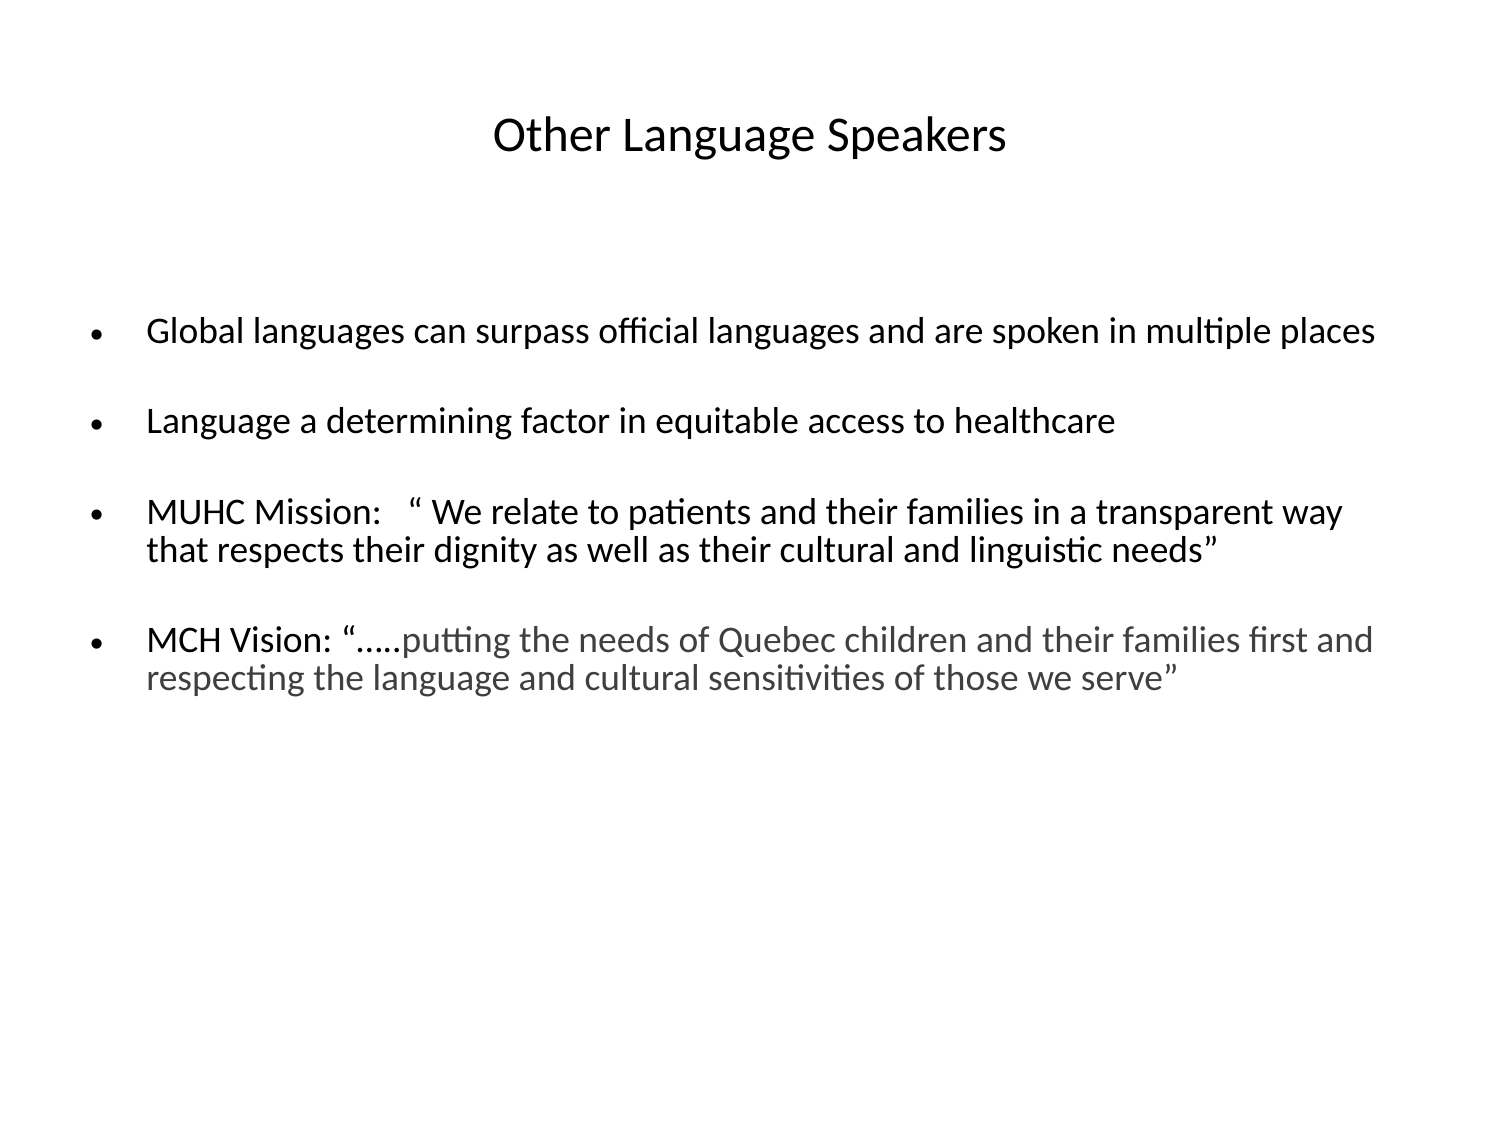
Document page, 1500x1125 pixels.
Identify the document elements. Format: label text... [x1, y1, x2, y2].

title Other Language Speakers [75, 45, 1425, 233]
list Global languages can surpass official languages and are spoken in multiple places Language a determining factor in equitable access to healthcare MUHC Mission: “ We relate to patients and their families in a transparent way that respects their dignity as well as their cultural and linguistic needs” MCH Vision: “…..putting the needs of Quebec children and their families first and respecting the language and cultural sensitivities of those we serve” [75, 262, 1425, 1005]
